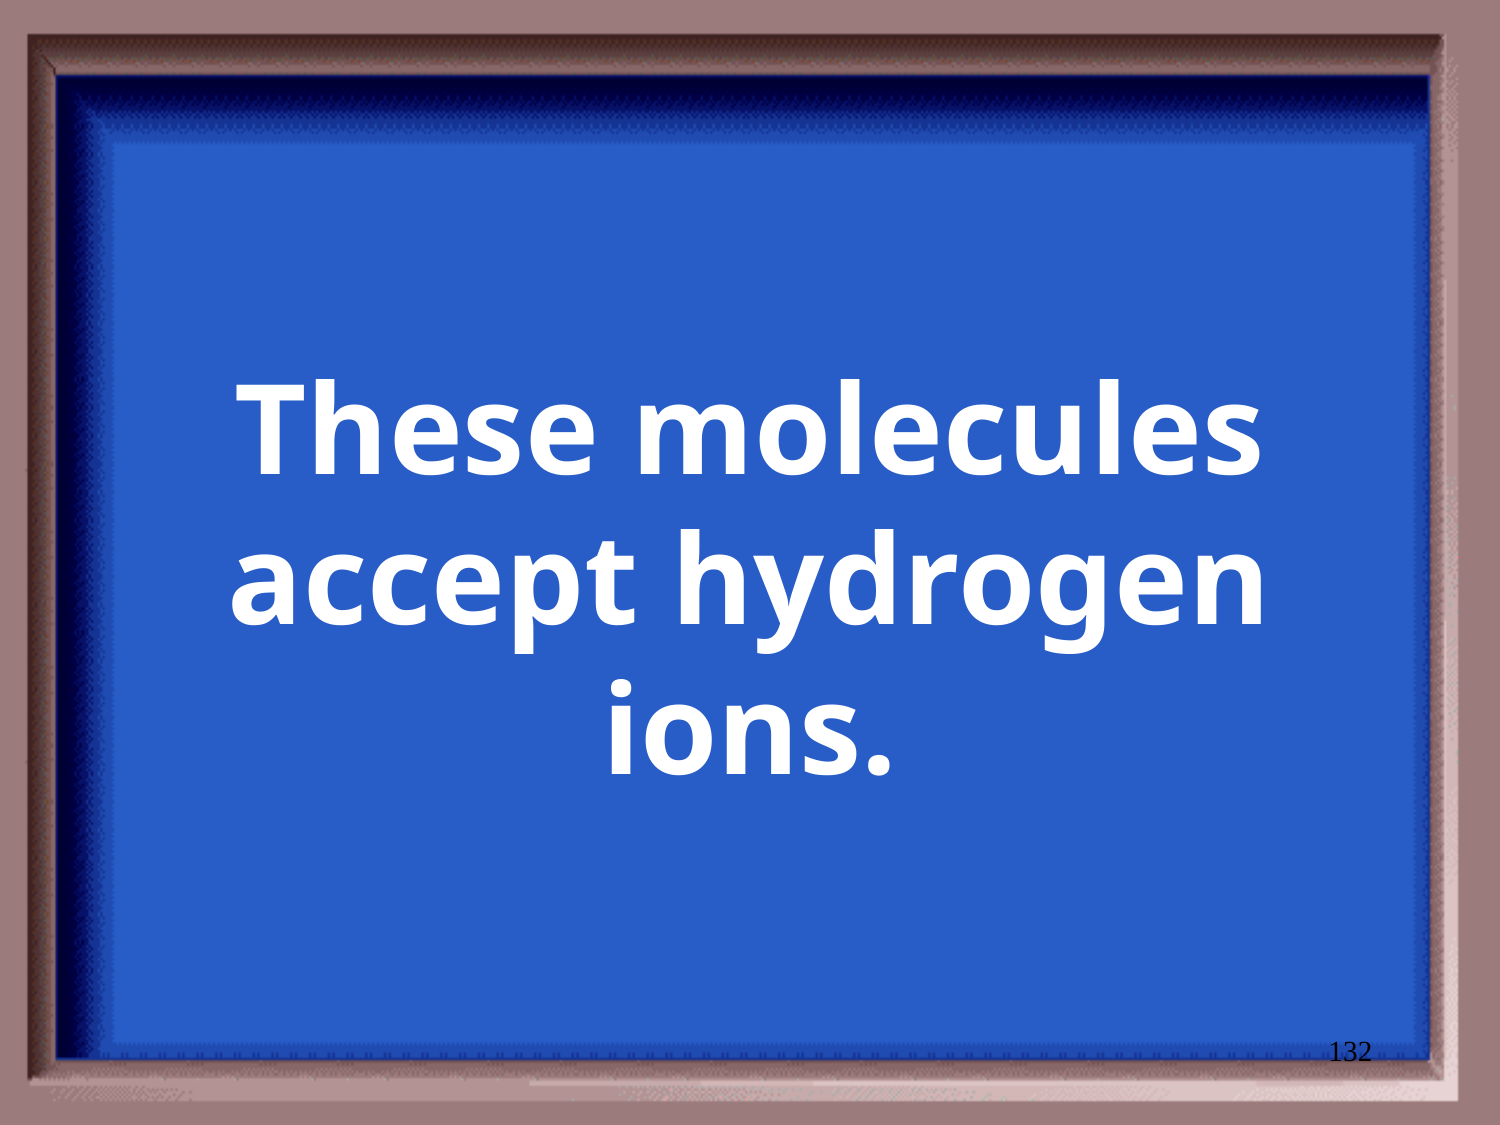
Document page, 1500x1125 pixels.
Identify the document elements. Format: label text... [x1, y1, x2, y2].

slide_number 132 [1074, 1025, 1388, 1100]
picture [0, 0, 1500, 1125]
title These molecules accept hydrogen ions. [112, 275, 1388, 875]
